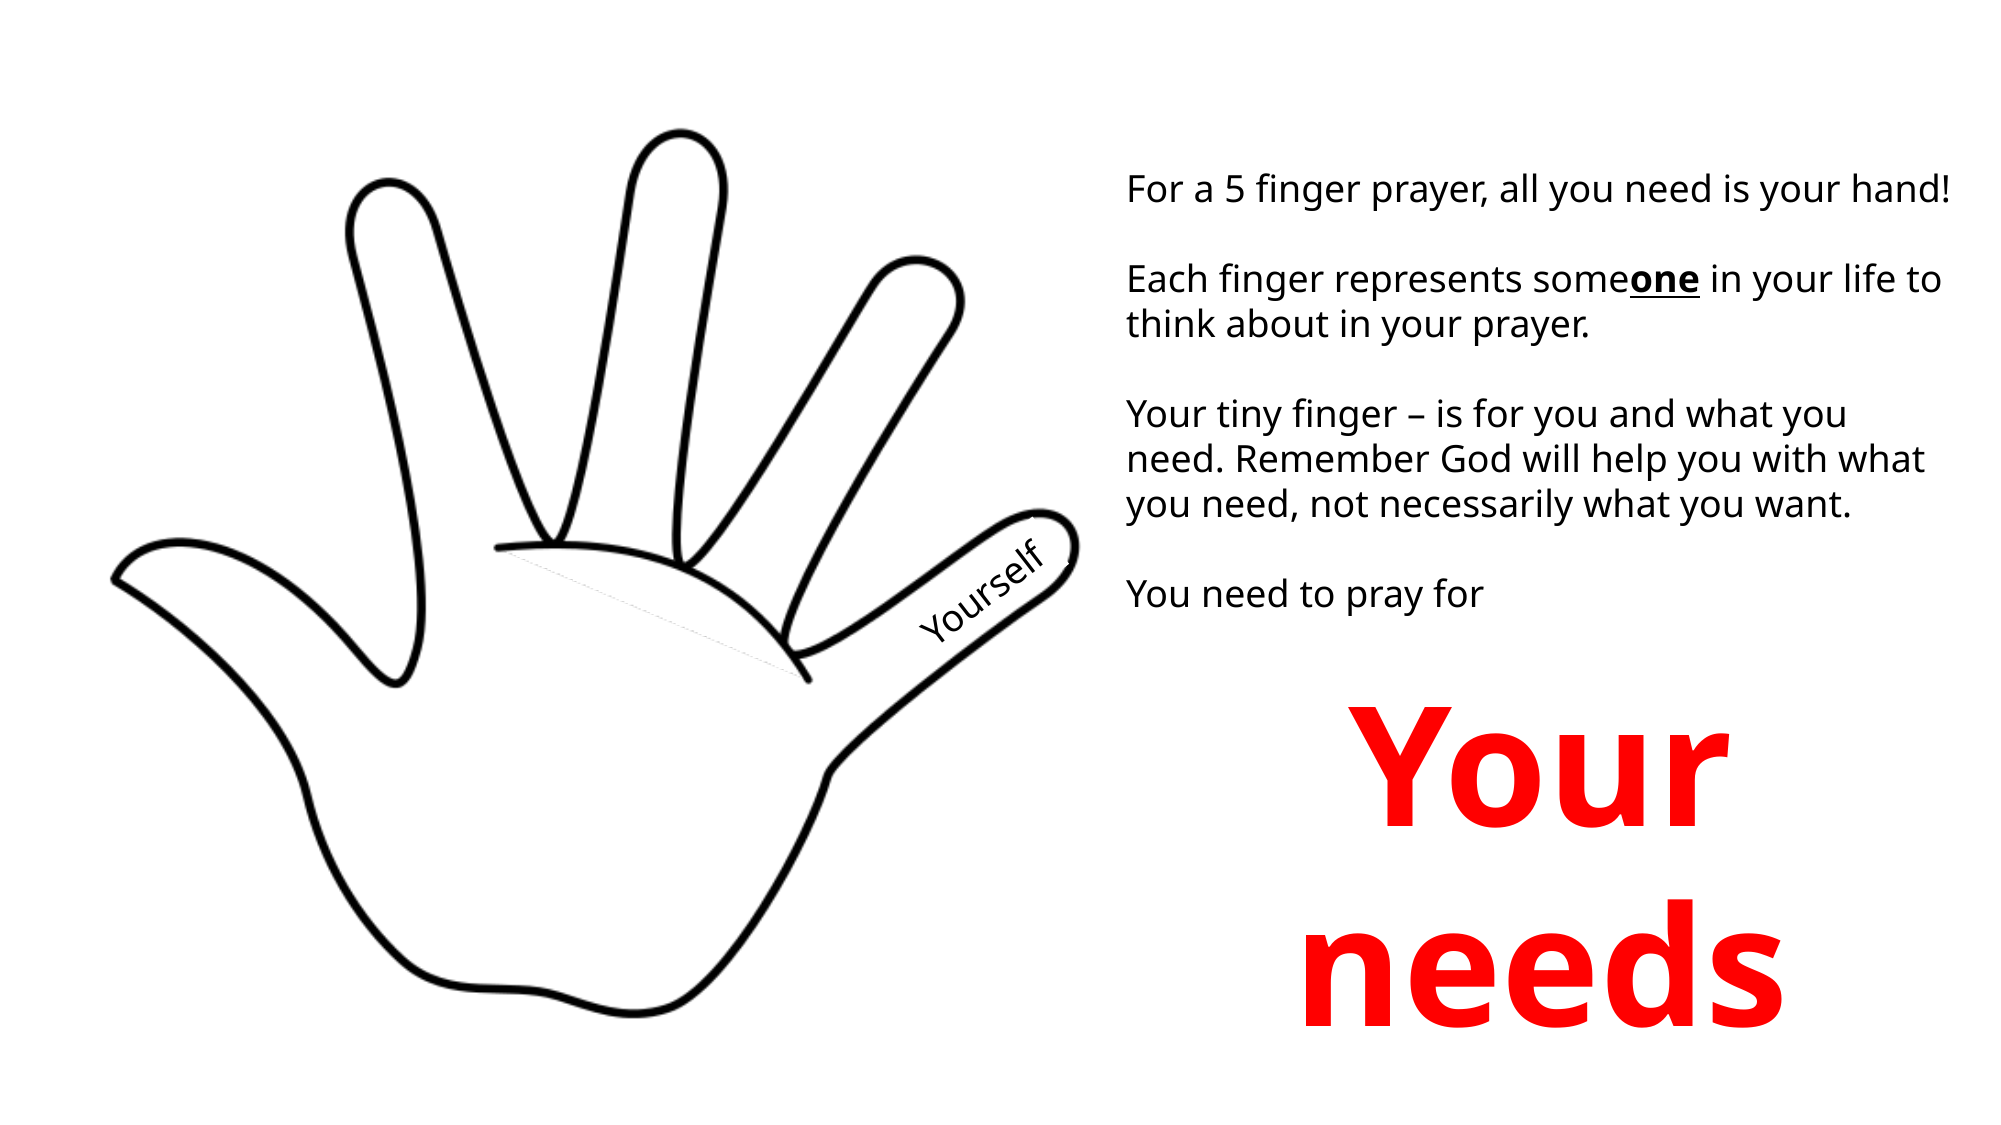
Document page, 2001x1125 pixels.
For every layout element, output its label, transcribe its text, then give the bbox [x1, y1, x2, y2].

picture [52, 24, 1138, 1125]
text_box For a 5 finger prayer, all you need is your hand! Each finger represents someone in your life to think about in your prayer. Your tiny finger – is for you and what you need. Remember God will help you with what you need, not necessarily what you want. You need to pray for Your needs [1138, 157, 1971, 1068]
